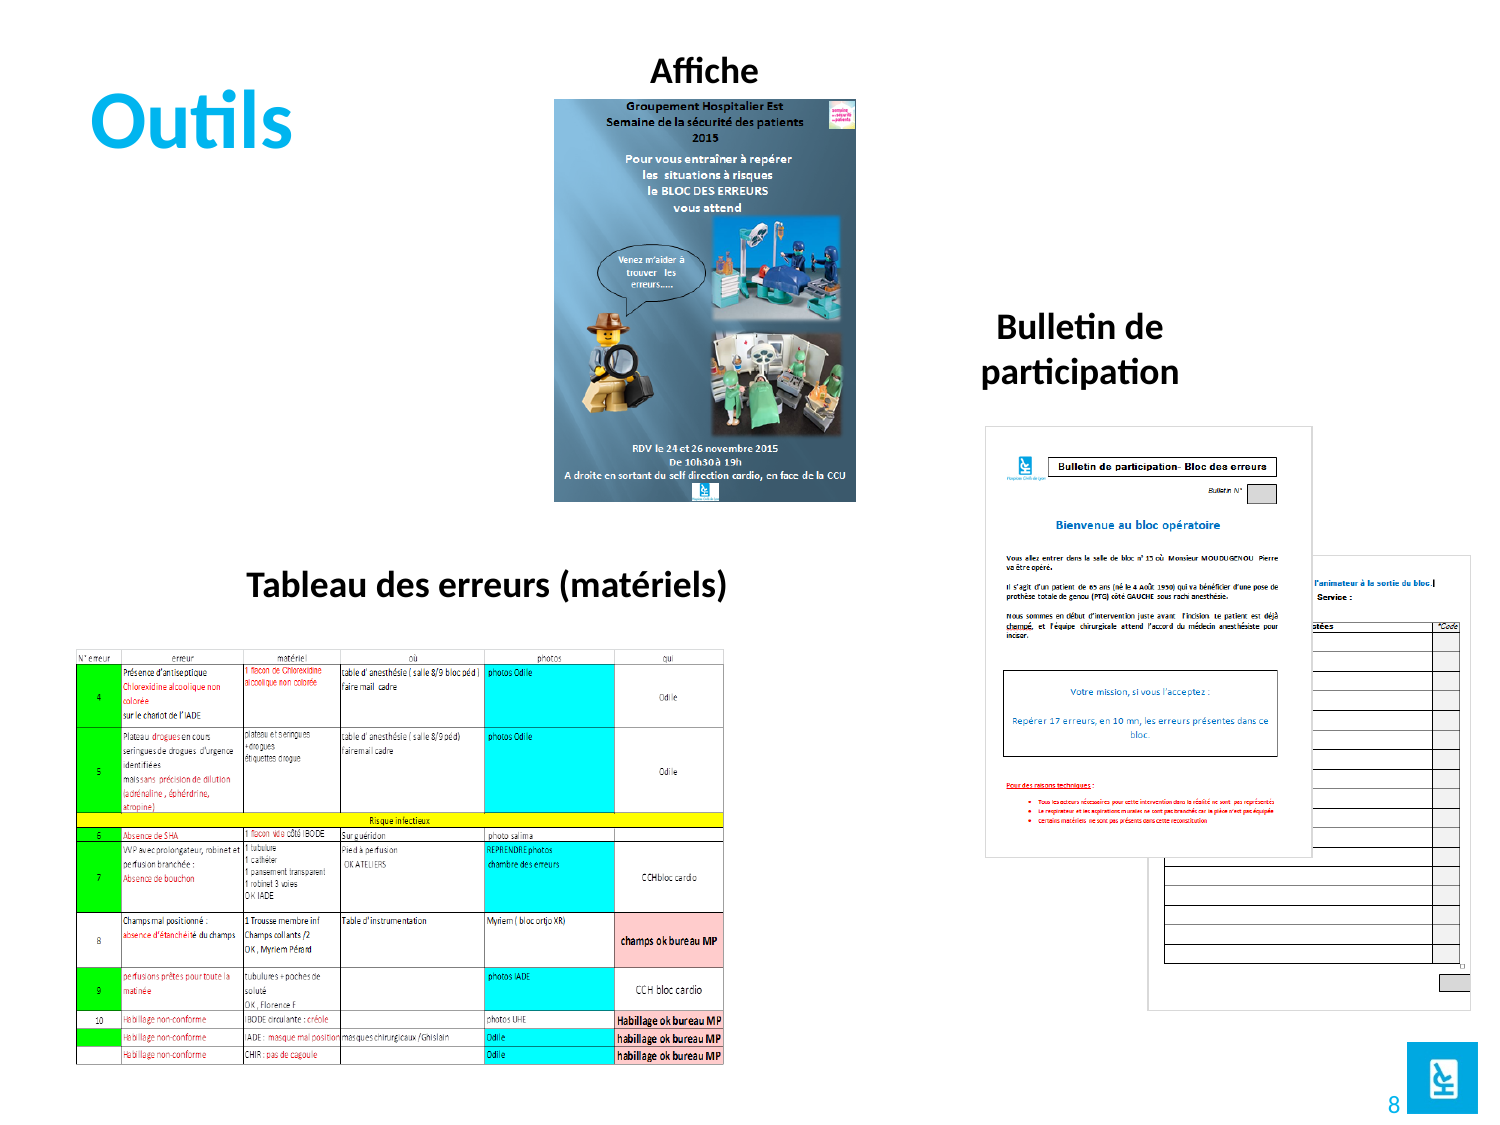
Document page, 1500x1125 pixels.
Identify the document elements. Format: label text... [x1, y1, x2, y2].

picture [553, 99, 856, 502]
text_box Tableau des erreurs (matériels) [231, 552, 744, 613]
picture [1430, 1059, 1458, 1099]
slide_number 8 [1328, 1081, 1416, 1125]
text_box Bulletin de participation [954, 294, 1206, 400]
text_box Affiche [592, 38, 818, 97]
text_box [985, 427, 1471, 1010]
title Outils [818, 44, 1426, 185]
title Outils [74, 44, 592, 185]
picture [76, 648, 725, 1065]
